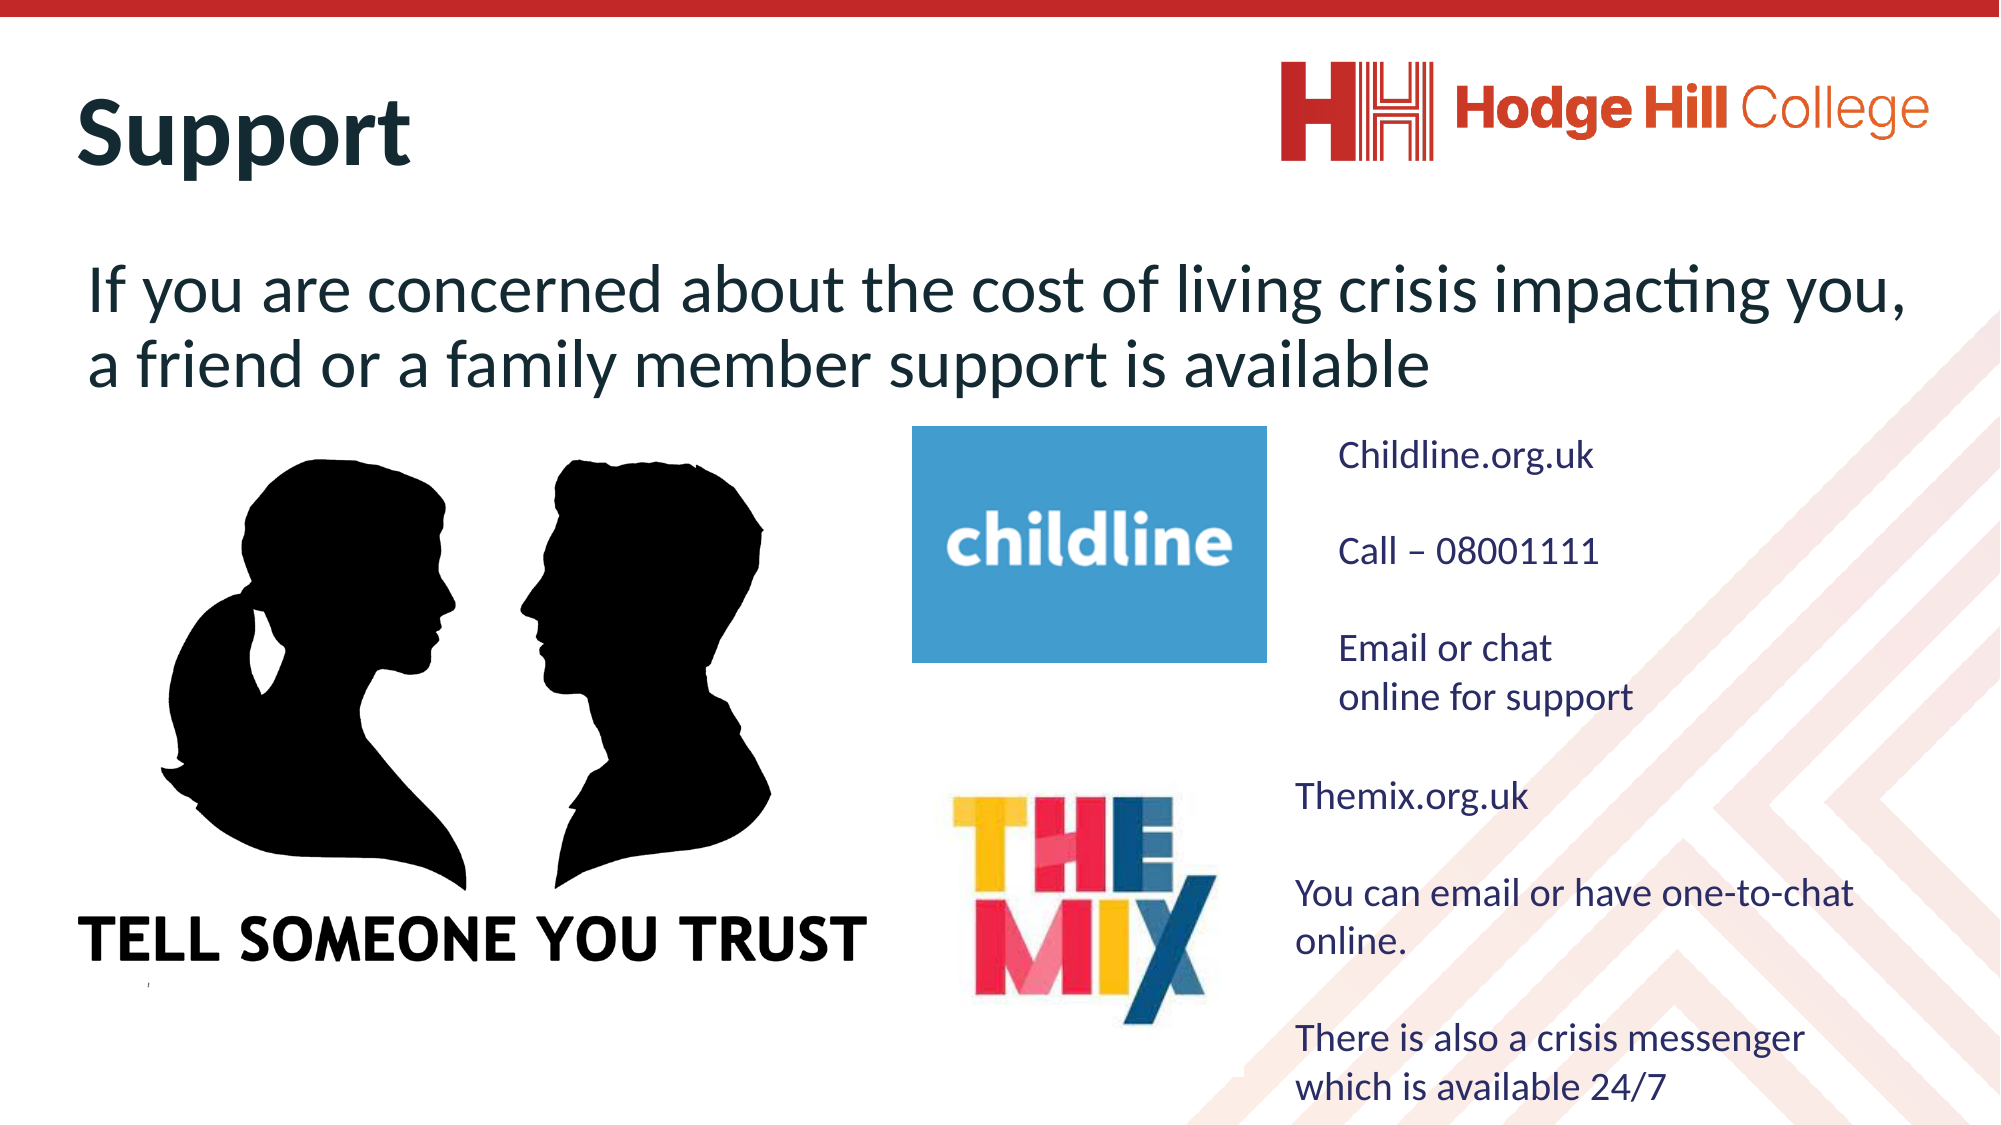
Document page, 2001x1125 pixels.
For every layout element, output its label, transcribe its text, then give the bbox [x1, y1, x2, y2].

picture [1280, 61, 1929, 161]
text_box If you are concerned about the cost of living crisis impacting you, a friend or a family member support is available [78, 248, 1073, 411]
picture [912, 198, 2000, 1125]
title Support [61, 66, 1244, 199]
picture [78, 459, 867, 988]
picture [0, 0, 1999, 17]
